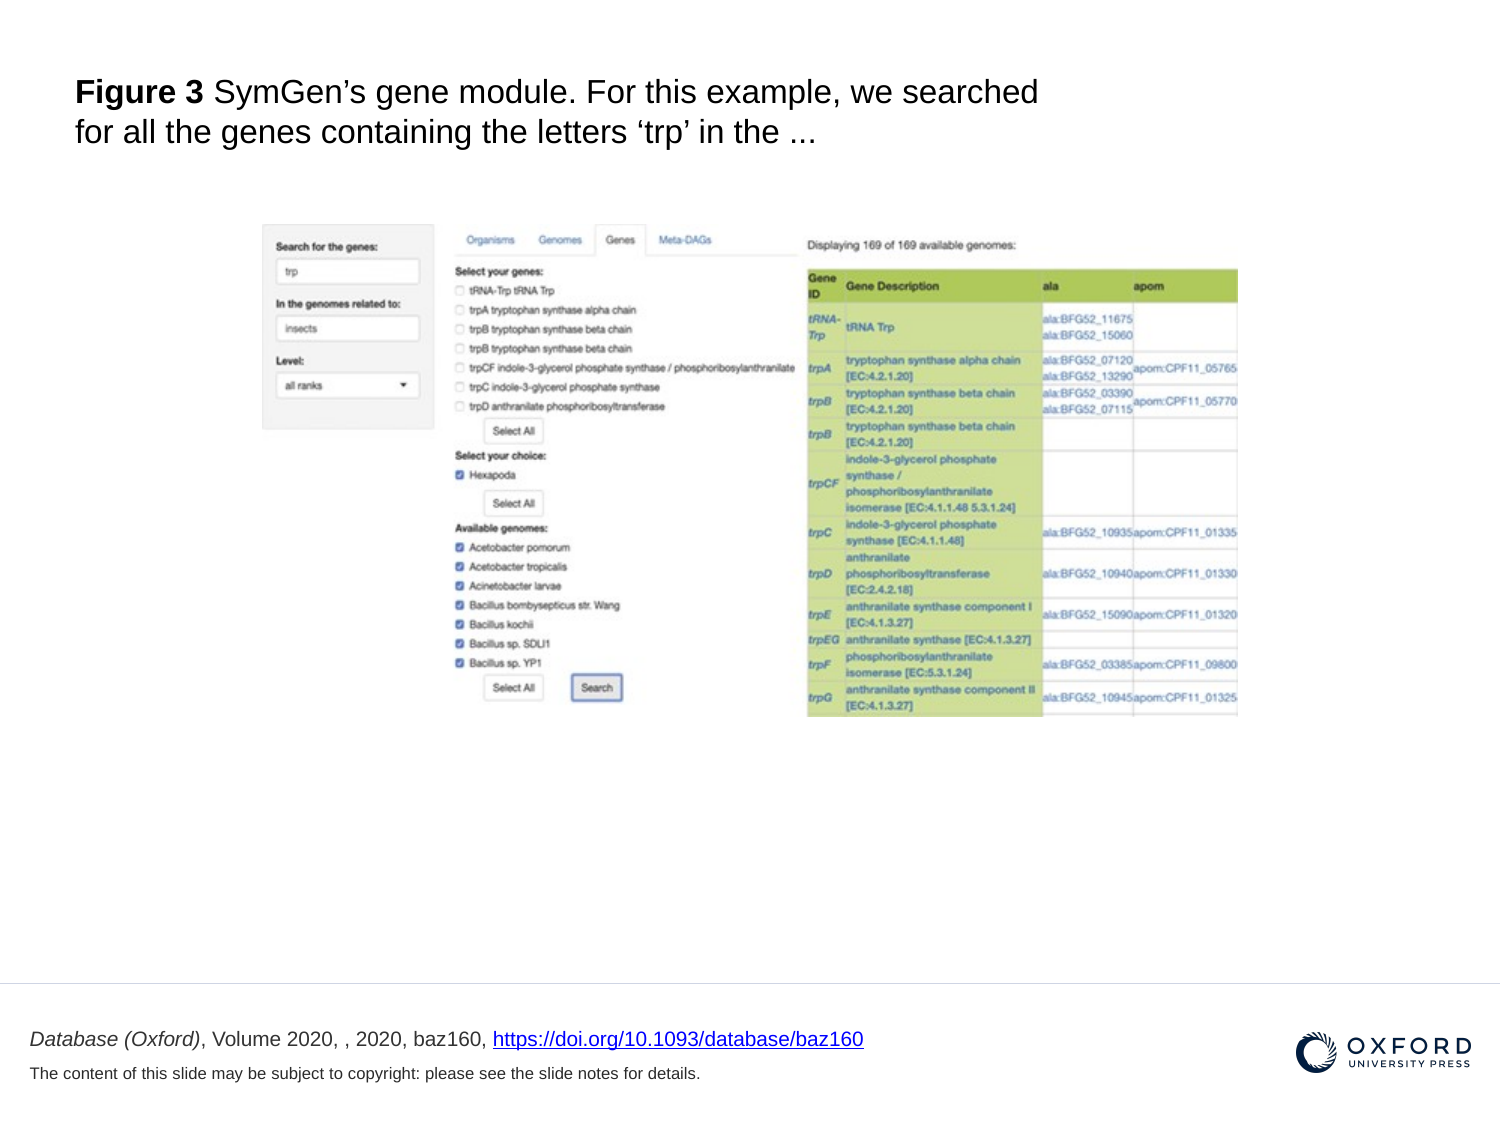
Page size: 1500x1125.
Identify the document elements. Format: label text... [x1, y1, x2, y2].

footer Database (Oxford), Volume 2020, , 2020, baz160, https://doi.org/10.1093/database/baz160 The content of this slide may be subject to copyright: please see the slide notes for details. [0, 983, 1260, 1125]
title Figure 3 SymGen’s gene module. For this example, we searched for all the genes containing the letters ‘trp’ in the ... [75, 69, 1078, 171]
picture [1296, 1032, 1471, 1073]
picture [262, 224, 1238, 717]
